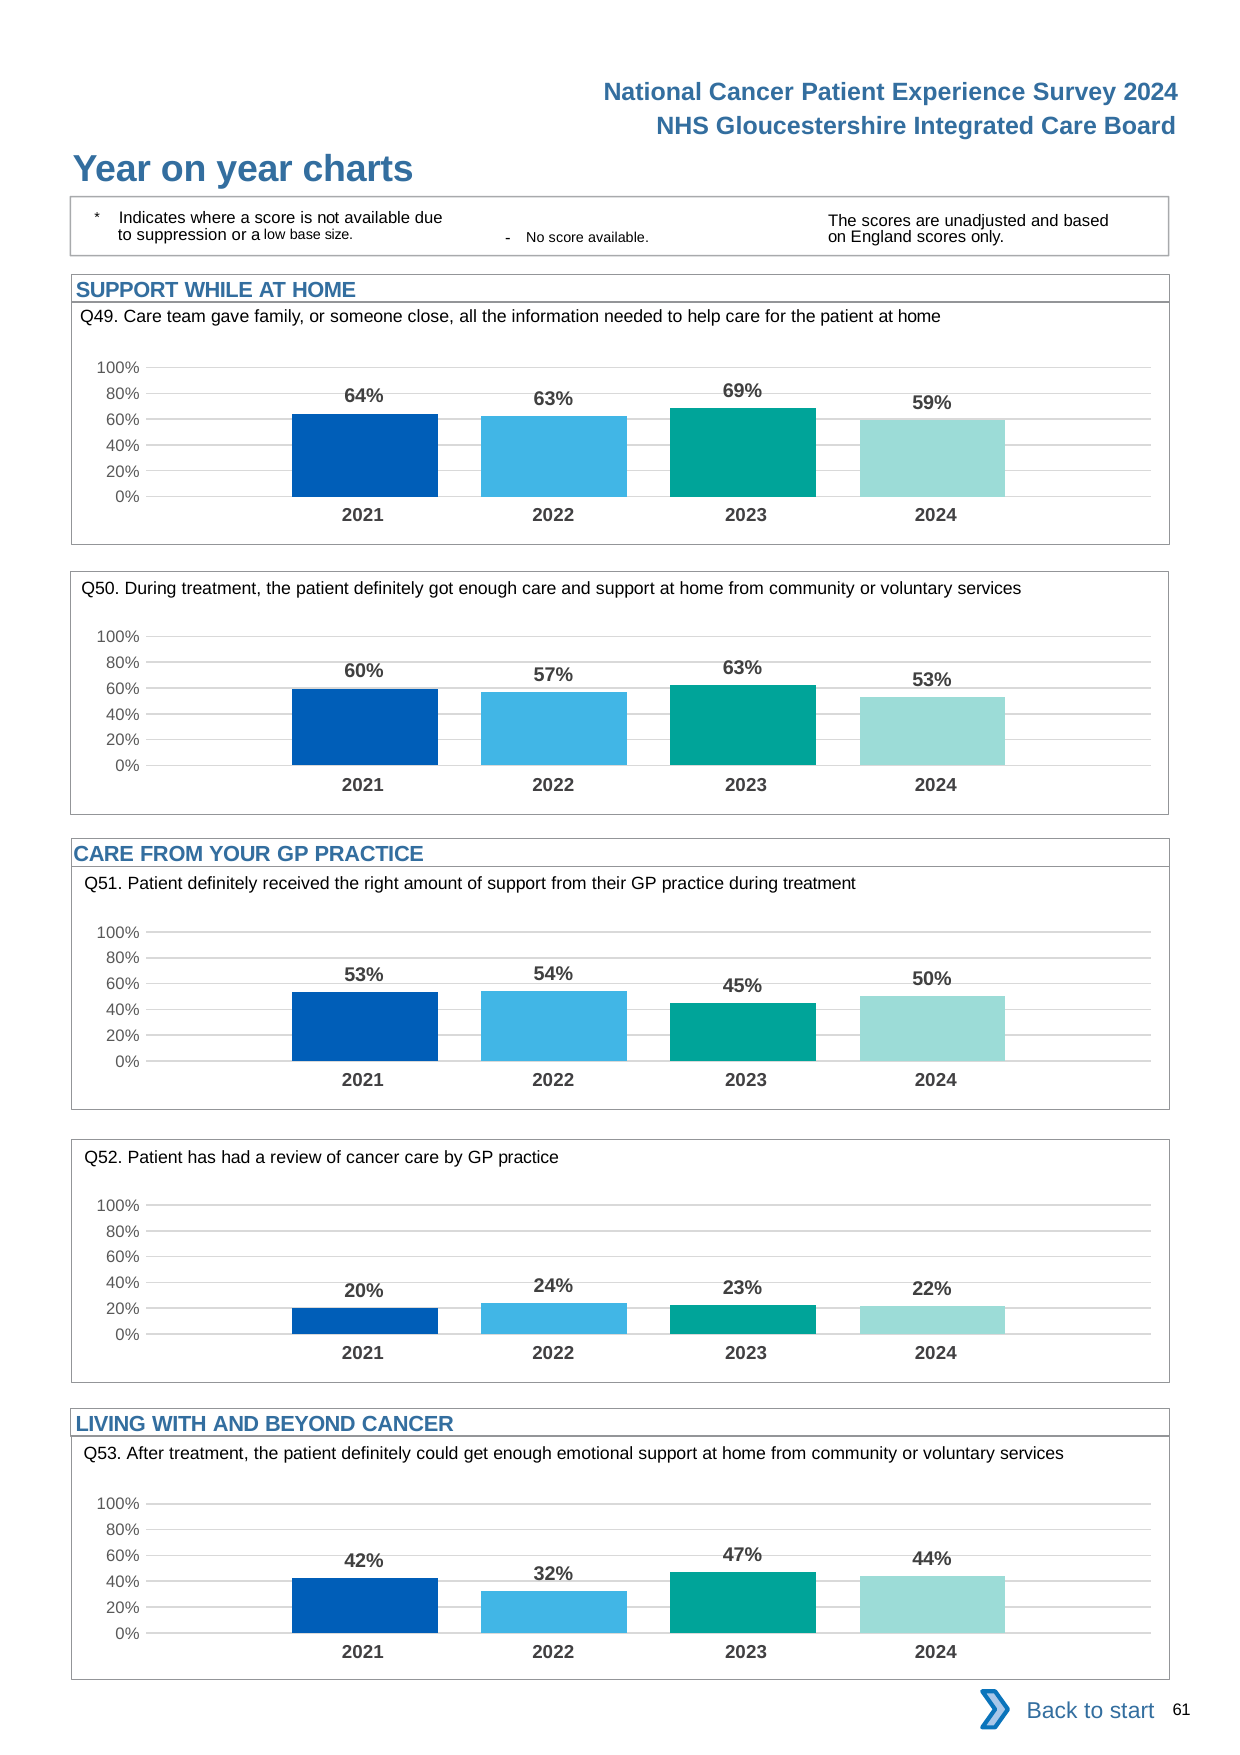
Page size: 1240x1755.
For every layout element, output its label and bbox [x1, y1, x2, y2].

chart [58, 1176, 1158, 1371]
chart [58, 903, 1158, 1098]
text_box [69, 838, 1172, 1111]
chart [58, 608, 1158, 803]
text_box [68, 563, 1171, 817]
text_box [69, 1131, 1176, 1384]
text_box [69, 1408, 1172, 1741]
text_box [588, 68, 1194, 147]
slide_number [1170, 1699, 1234, 1720]
title [70, 257, 745, 300]
chart [58, 339, 1158, 534]
text_box [70, 196, 1169, 256]
chart [58, 1475, 1158, 1670]
text_box [69, 274, 1172, 547]
title [70, 144, 745, 195]
